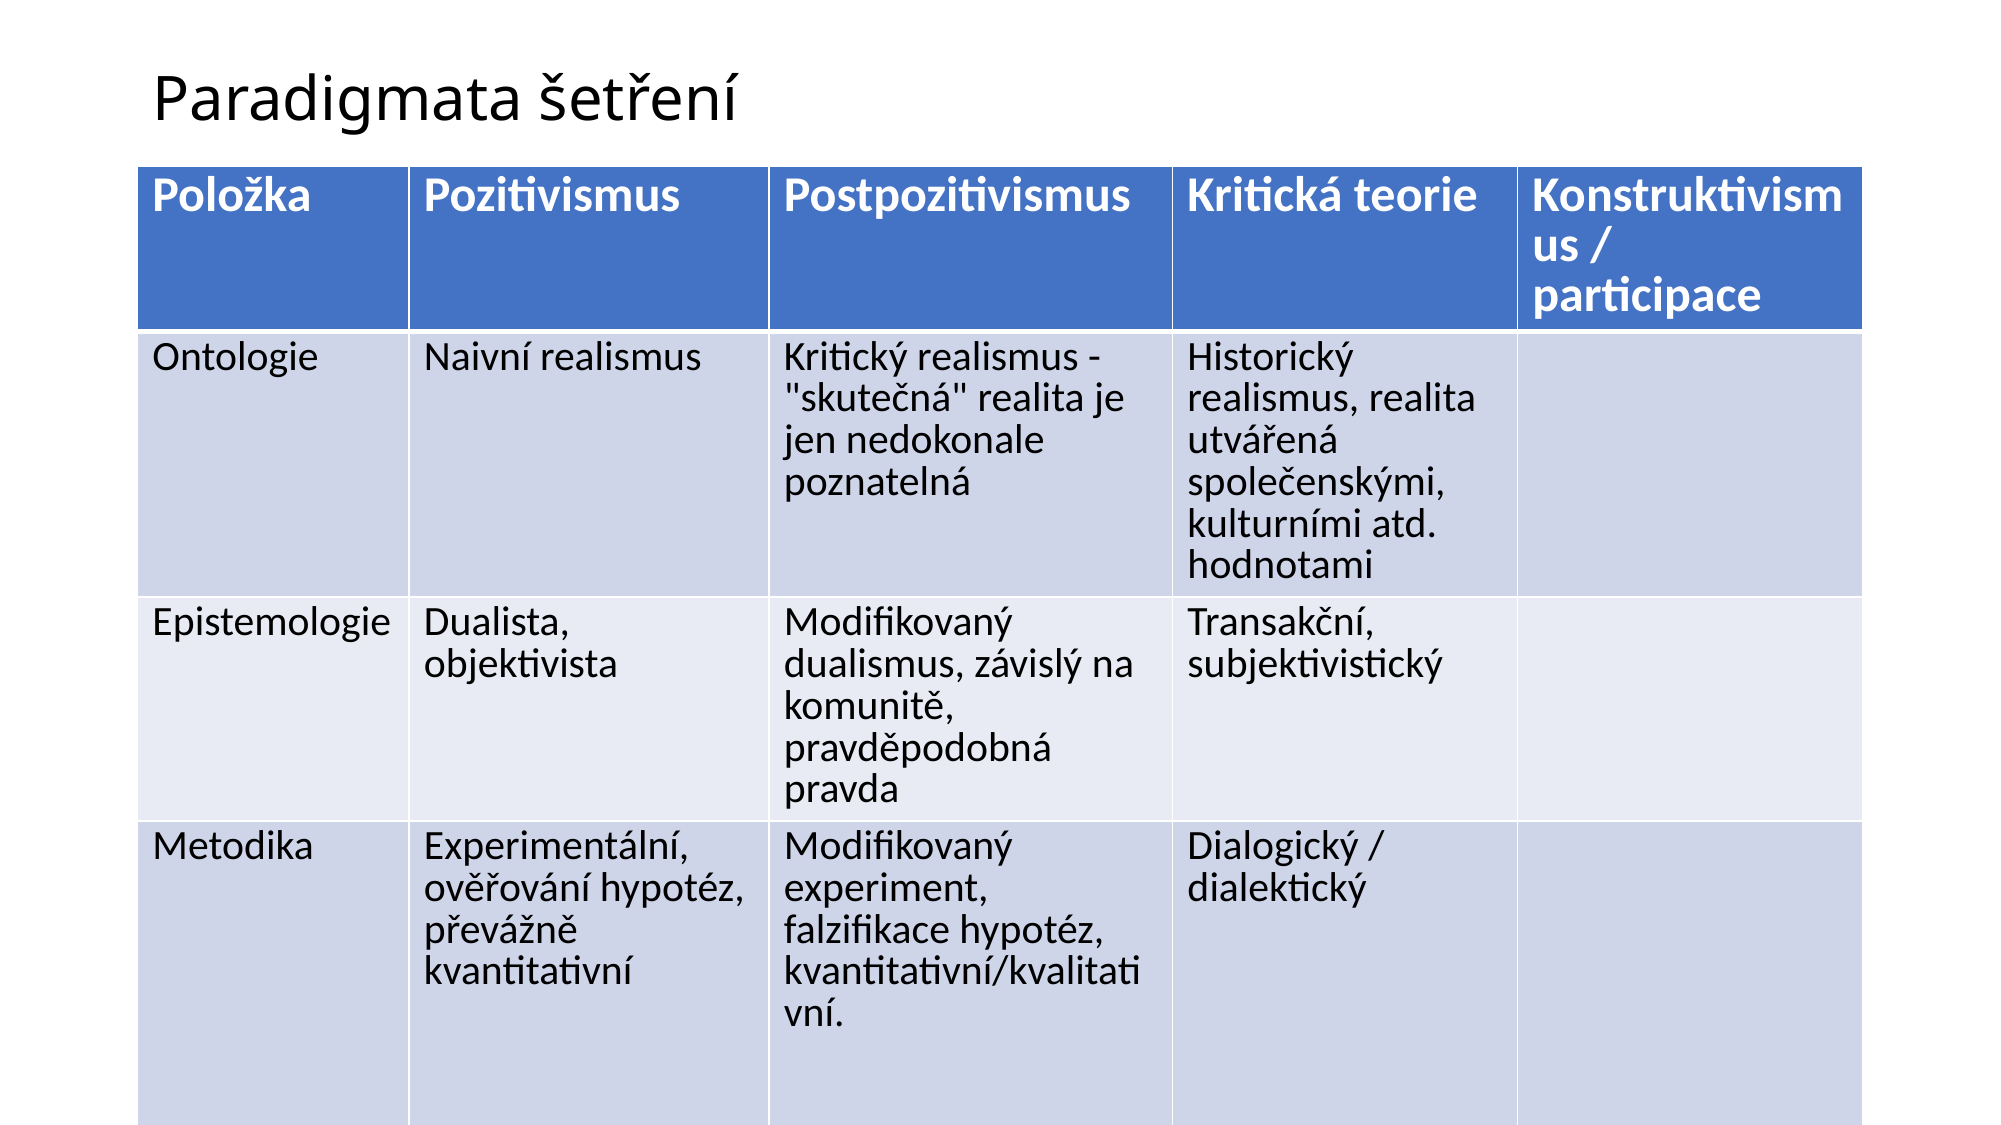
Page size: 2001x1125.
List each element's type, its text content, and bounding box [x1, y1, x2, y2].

table_cell [1518, 334, 1862, 596]
table_header Postpozitivismus [770, 167, 1172, 329]
table_cell [1518, 822, 1862, 1125]
table_cell Modifikovaný dualismus, závislý na komunitě, pravděpodobná pravda [770, 598, 1172, 820]
title Paradigmata šetření [137, 59, 1863, 142]
table_cell Dialogický / dialektický [1173, 822, 1517, 1125]
table_cell Metodika [138, 822, 408, 1125]
table_cell Dualista, objektivista [410, 598, 768, 820]
table_header Pozitivismus [410, 167, 768, 329]
table_cell Naivní realismus [410, 334, 768, 596]
table_cell Modifikovaný experiment, falzifikace hypotéz, kvantitativní/kvalitativní. [770, 822, 1172, 1125]
table_cell Transakční, subjektivistický [1173, 598, 1517, 820]
table_cell [1518, 598, 1862, 820]
table_cell Historický realismus, realita utvářená společenskými, kulturními atd. hodnotami [1173, 334, 1517, 596]
table_cell Kritický realismus - "skutečná" realita je jen nedokonale poznatelná [770, 334, 1172, 596]
table_cell Experimentální, ověřování hypotéz, převážně kvantitativní [410, 822, 768, 1125]
table_header Konstruktivismus / participace [1518, 167, 1862, 329]
table_header Kritická teorie [1173, 167, 1517, 329]
table_cell Ontologie [138, 334, 408, 596]
table_cell Epistemologie [138, 598, 408, 820]
table_header Položka [138, 167, 408, 329]
